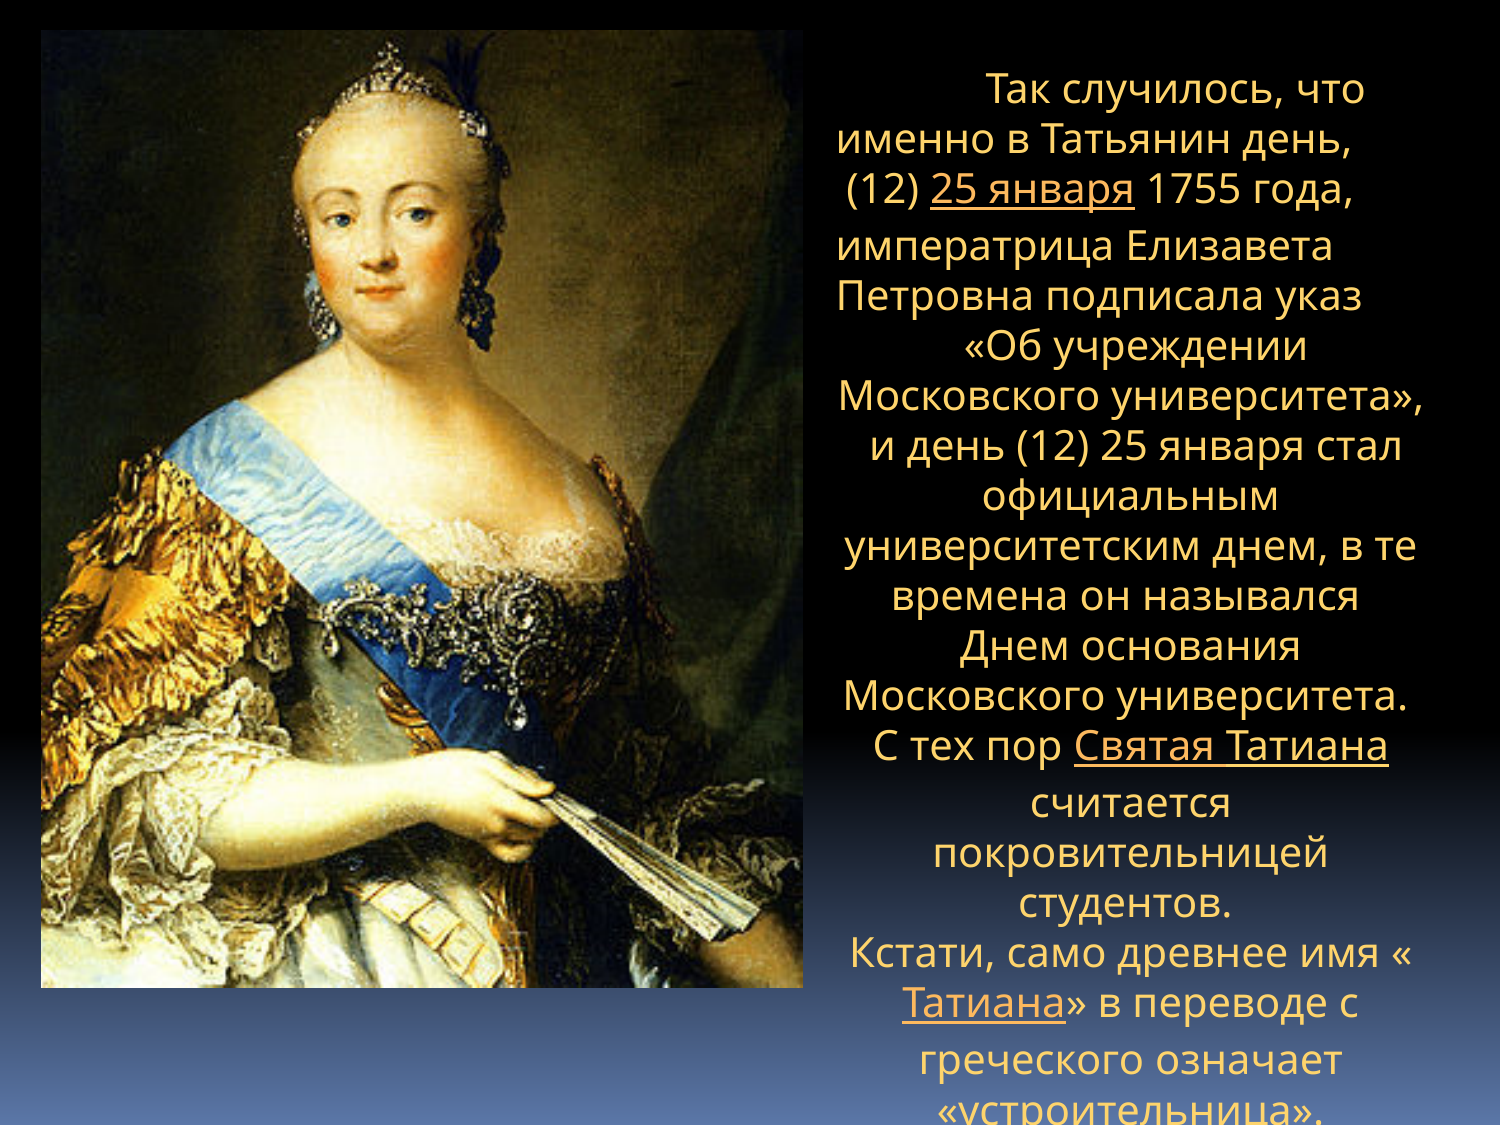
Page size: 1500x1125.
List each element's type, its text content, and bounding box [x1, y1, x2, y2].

text_box Так случилось, что именно в Татьянин день, (12) 25 января 1755 года, императрица Елизавета Петровна подписала указ «Об учреждении Московского университета», и день (12) 25 января стал официальным университетским днем, в те времена он назывался Днем основания Московского университета. С тех пор Святая Татиана считается покровительницей студентов. Кстати, само древнее имя «Татиана» в переводе с греческого означает «устроительница». [820, 54, 1441, 1125]
picture [40, 30, 804, 989]
